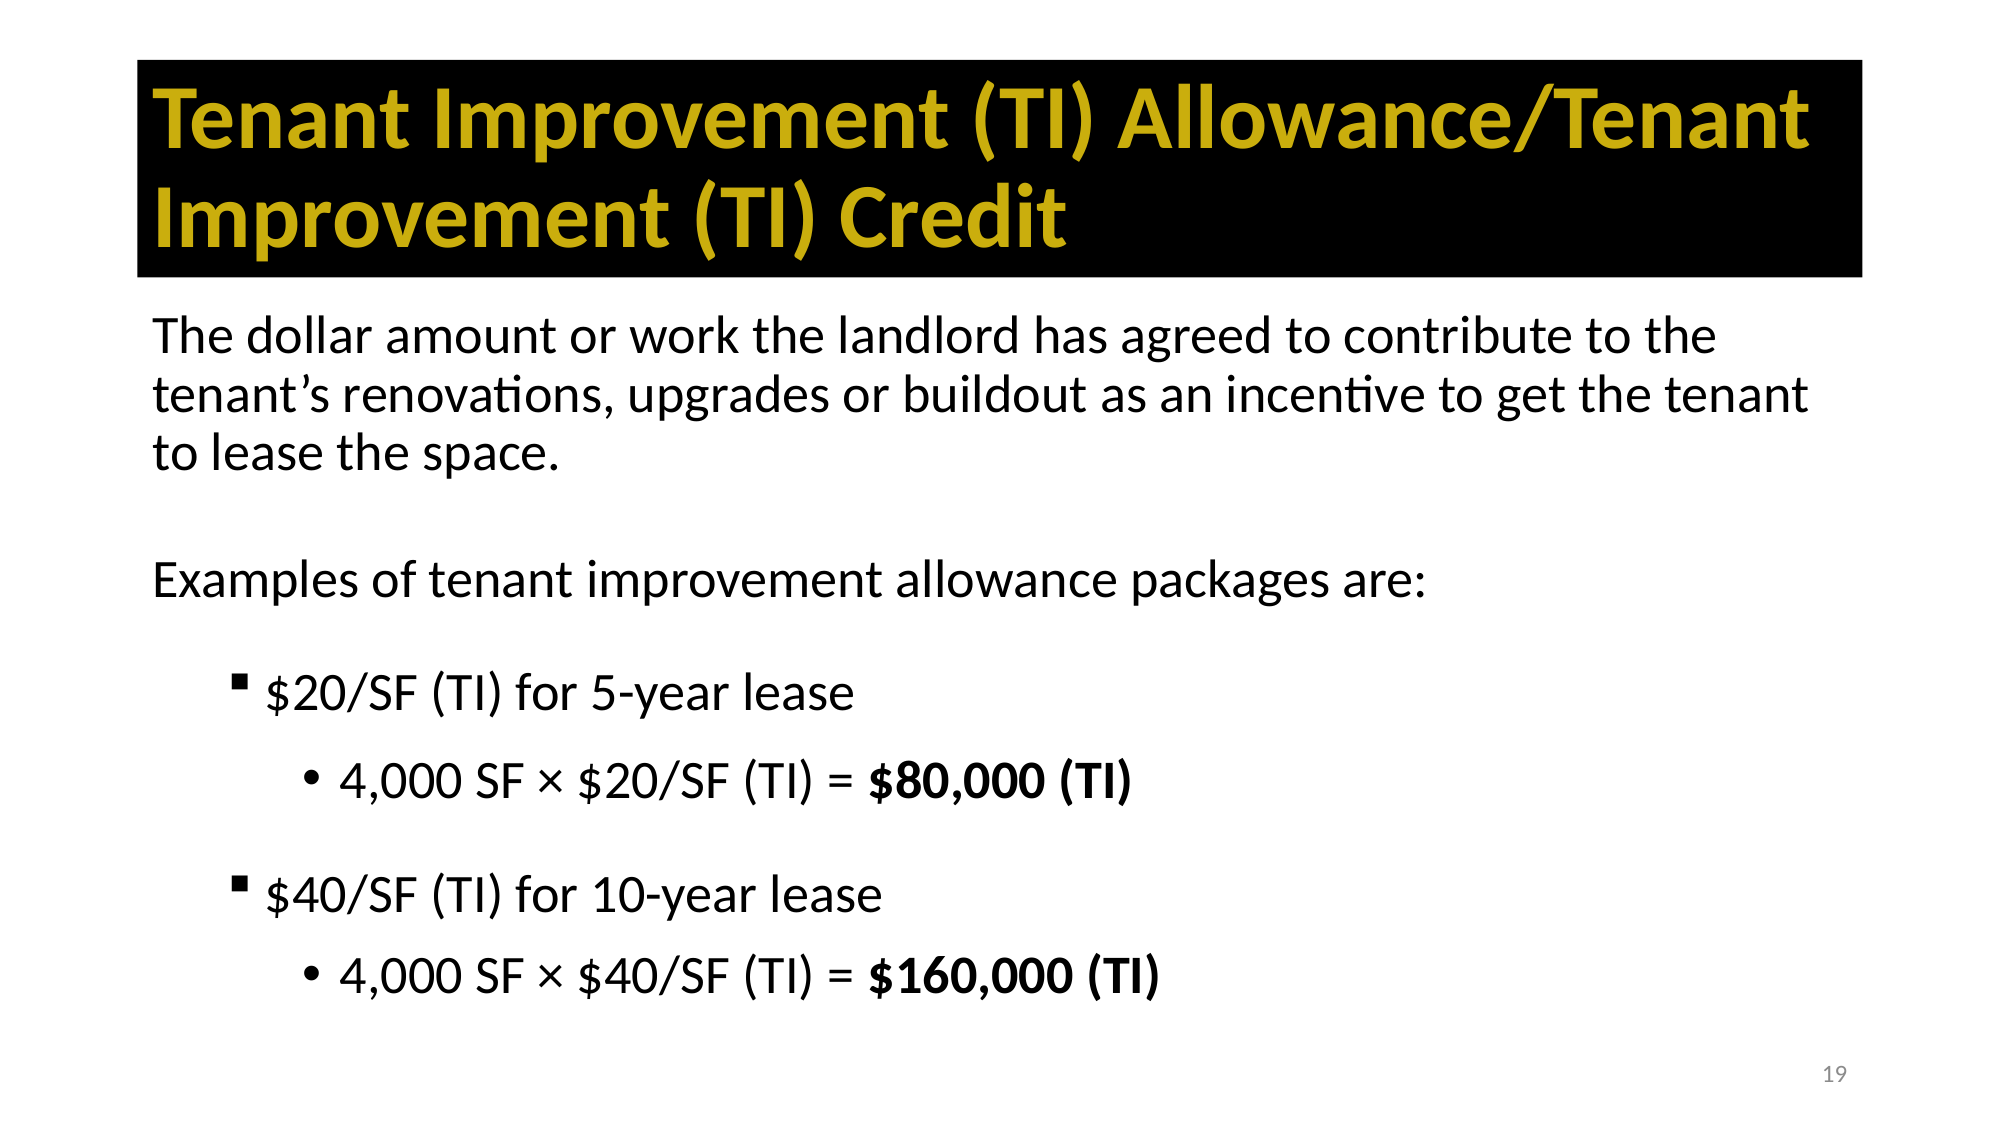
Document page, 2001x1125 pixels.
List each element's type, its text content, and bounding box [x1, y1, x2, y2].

title Tenant Improvement (TI) Allowance/Tenant Improvement (TI) Credit [137, 59, 1863, 278]
list The dollar amount or work the landlord has agreed to contribute to the tenant’s renovations, upgrades or buildout as an incentive to get the tenant to lease the space. Examples of tenant improvement allowance packages are: $20/SF (TI) for 5-year lease 4,000 SF × $20/SF (TI) = $80,000 (TI) $40/SF (TI) for 10-year lease 4,000 SF × $40/SF (TI) = $160,000 (TI) [137, 299, 1875, 1049]
slide_number 19 [1412, 1042, 1863, 1103]
